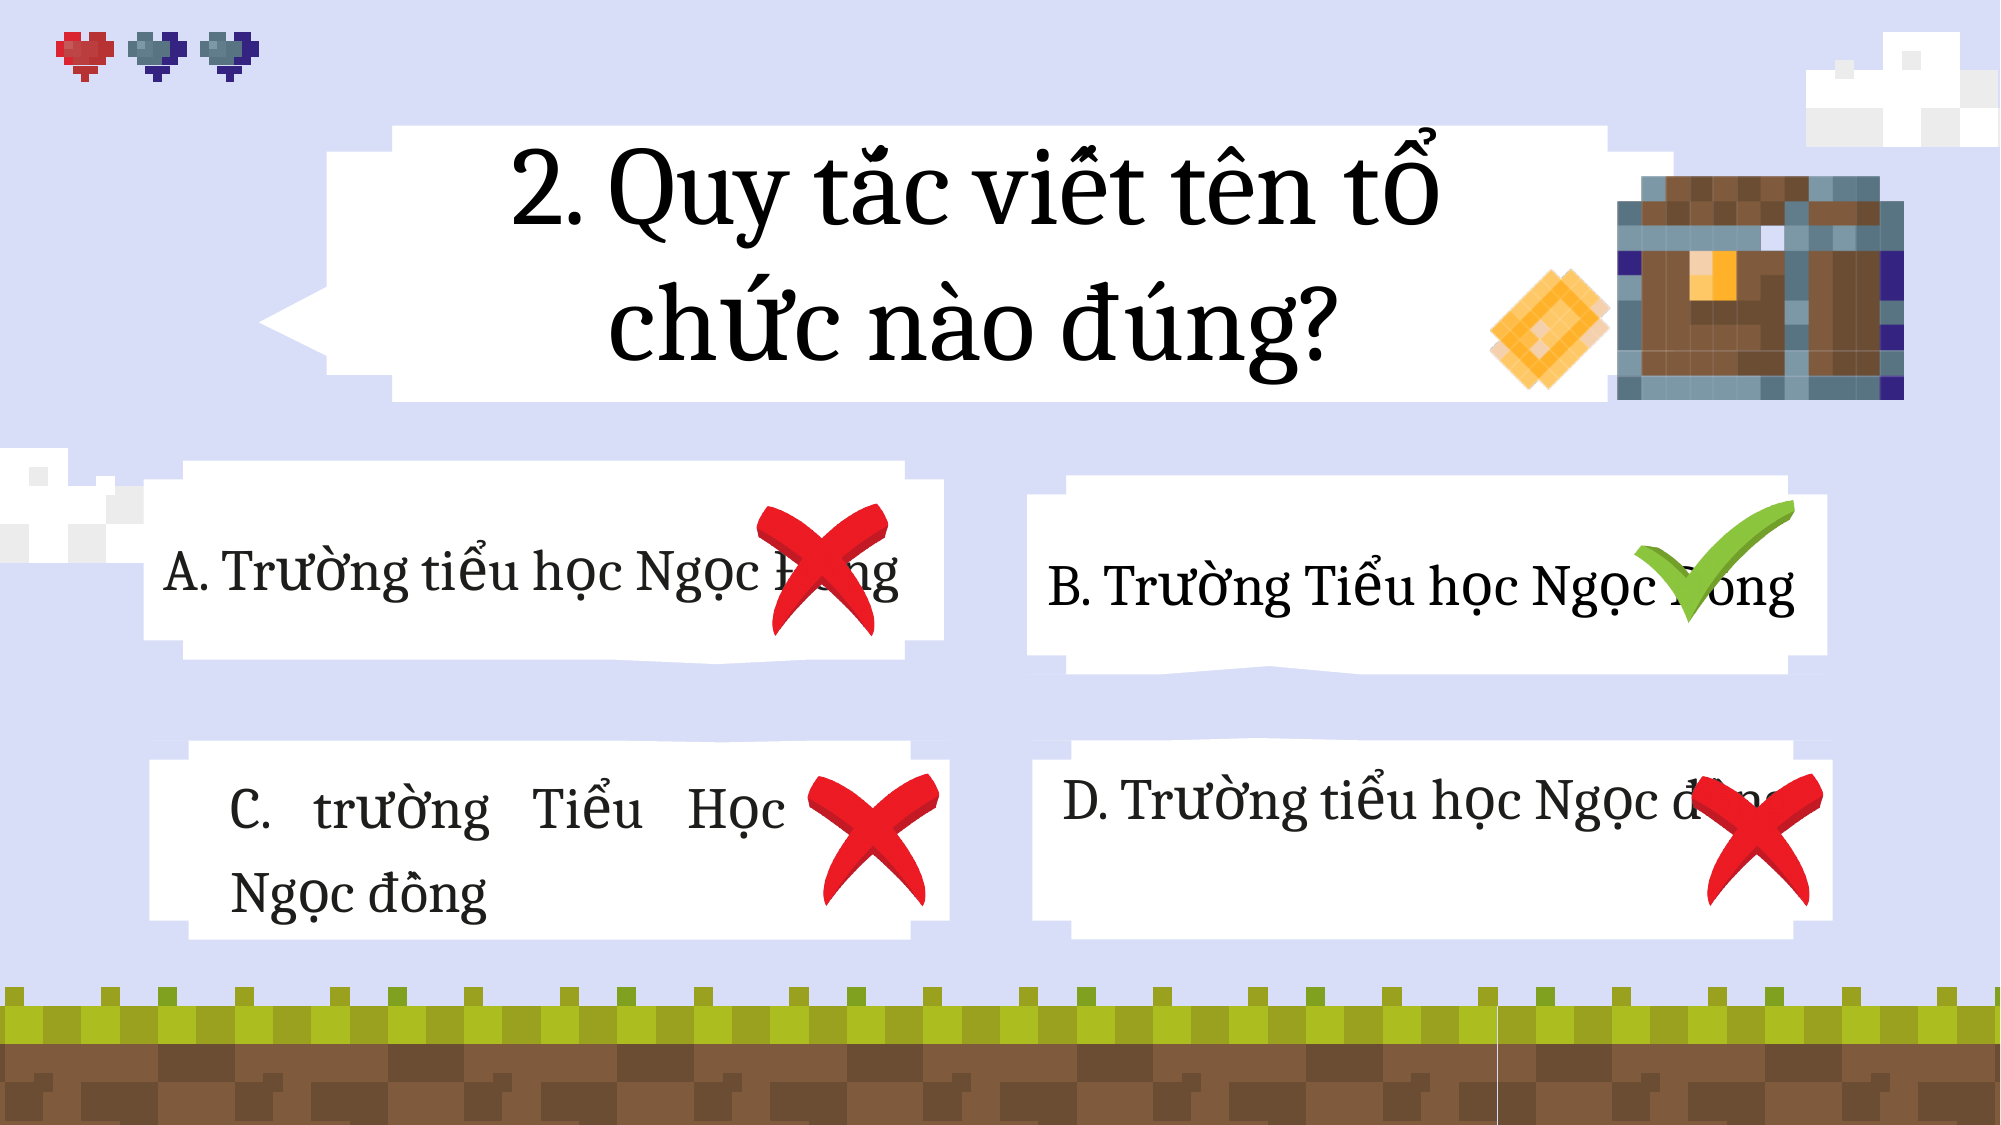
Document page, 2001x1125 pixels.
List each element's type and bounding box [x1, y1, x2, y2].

text_box [1025, 474, 1829, 675]
text_box [324, 124, 1676, 403]
text_box [148, 740, 951, 941]
picture [1489, 176, 1904, 400]
picture [723, 759, 987, 943]
text_box [142, 459, 946, 661]
picture [1607, 759, 1870, 943]
picture [1574, 477, 1825, 652]
text_box [1031, 739, 1834, 941]
picture [672, 489, 936, 673]
